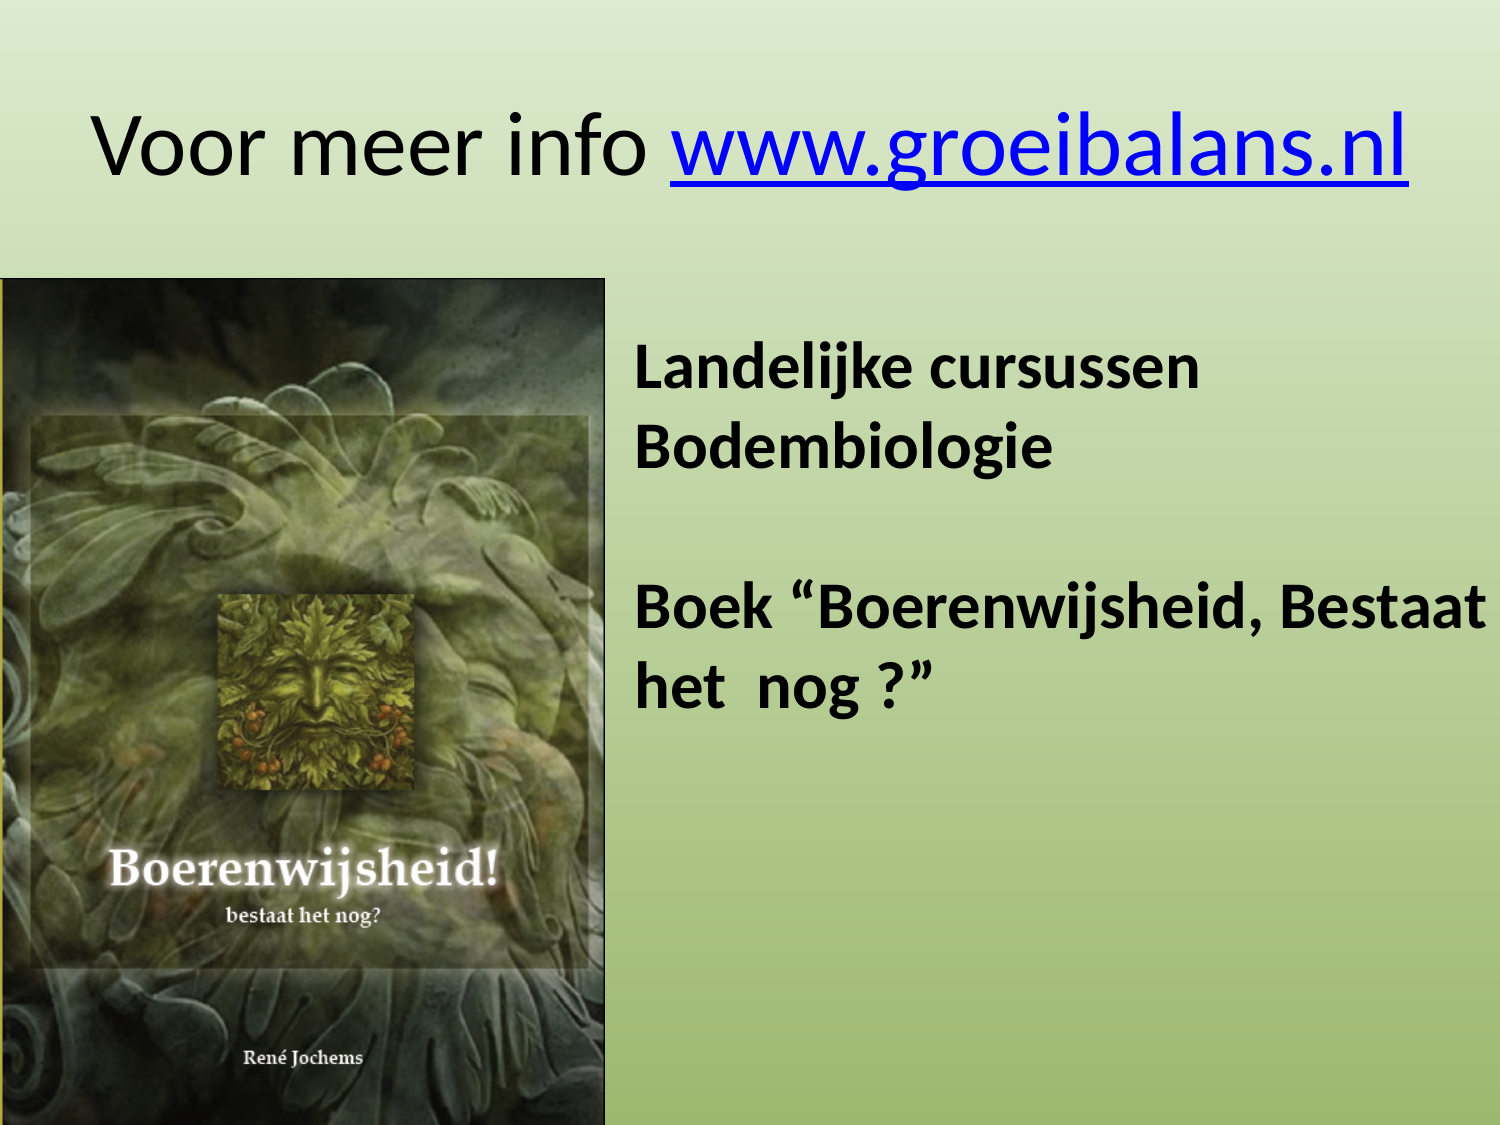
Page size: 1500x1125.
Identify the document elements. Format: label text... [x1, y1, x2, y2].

text_box Landelijke cursussen Bodembiologie Boek “Boerenwijsheid, Bestaat het nog ?” [620, 314, 1500, 729]
title Voor meer info www.groeibalans.nl [75, 45, 1425, 233]
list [0, 278, 605, 1125]
